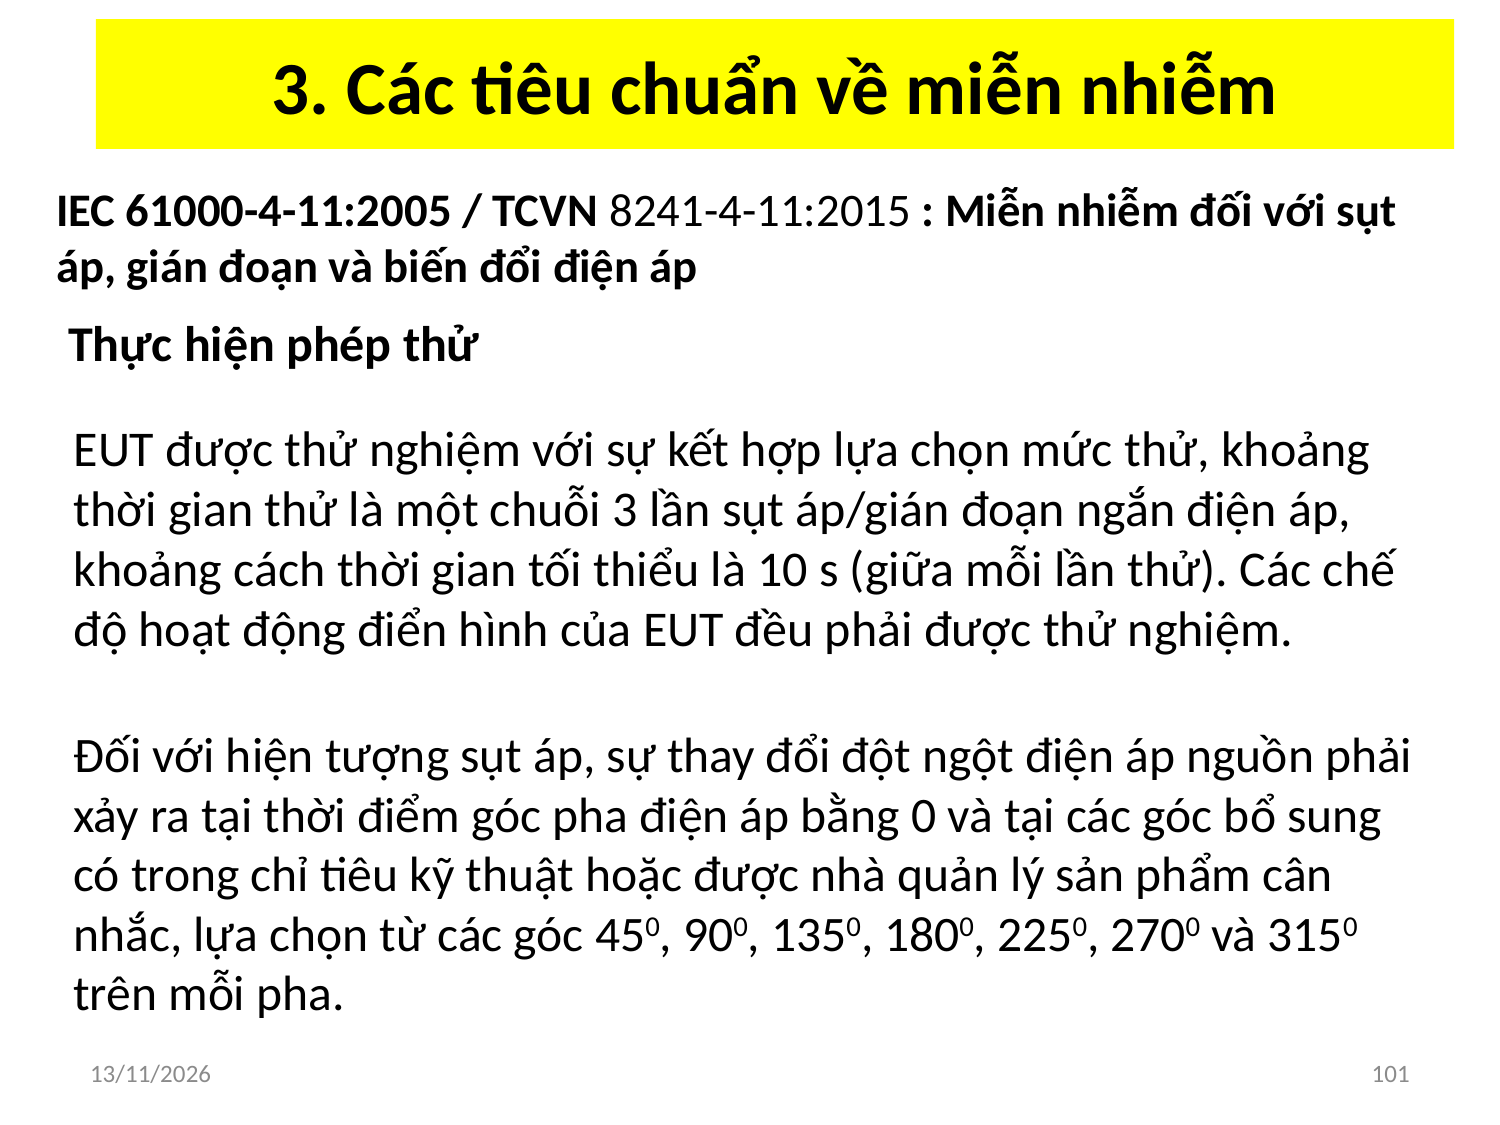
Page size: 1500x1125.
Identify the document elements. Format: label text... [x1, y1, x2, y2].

text_box Thực hiện phép thử [53, 303, 1425, 409]
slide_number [75, 1042, 425, 1103]
slide_number 101 [1074, 1042, 1425, 1103]
text_box EUT được thử nghiệm với sự kết hợp lựa chọn mức thử, khoảng thời gian thử là một chuỗi 3 lần sụt áp/gián đoạn ngắn điện áp, khoảng cách thời gian tối thiểu là 10 s (giữa mỗi lần thử). Các chế độ hoạt động điển hình của EUT đều phải được thử nghiệm. [58, 408, 1431, 715]
text_box Đối với hiện tượng sụt áp, sự thay đổi đột ngột điện áp nguồn phải xảy ra tại thời điểm góc pha điện áp bằng 0 và tại các góc bổ sung có trong chỉ tiêu kỹ thuật hoặc được nhà quản lý sản phẩm cân nhắc, lựa chọn từ các góc 450, 900, 1350, 1800, 2250, 2700 và 3150 trên mỗi pha. [58, 715, 1431, 1029]
title 3. Các tiêu chuẩn về miễn nhiễm [95, 19, 1455, 149]
list IEC 61000-4-11:2005 / TCVN 8241-4-11:2015 : Miễn nhiễm đối với sụt áp, gián đoạn và biến đổi điện áp [41, 172, 1449, 303]
text_box [72, 385, 1445, 1059]
